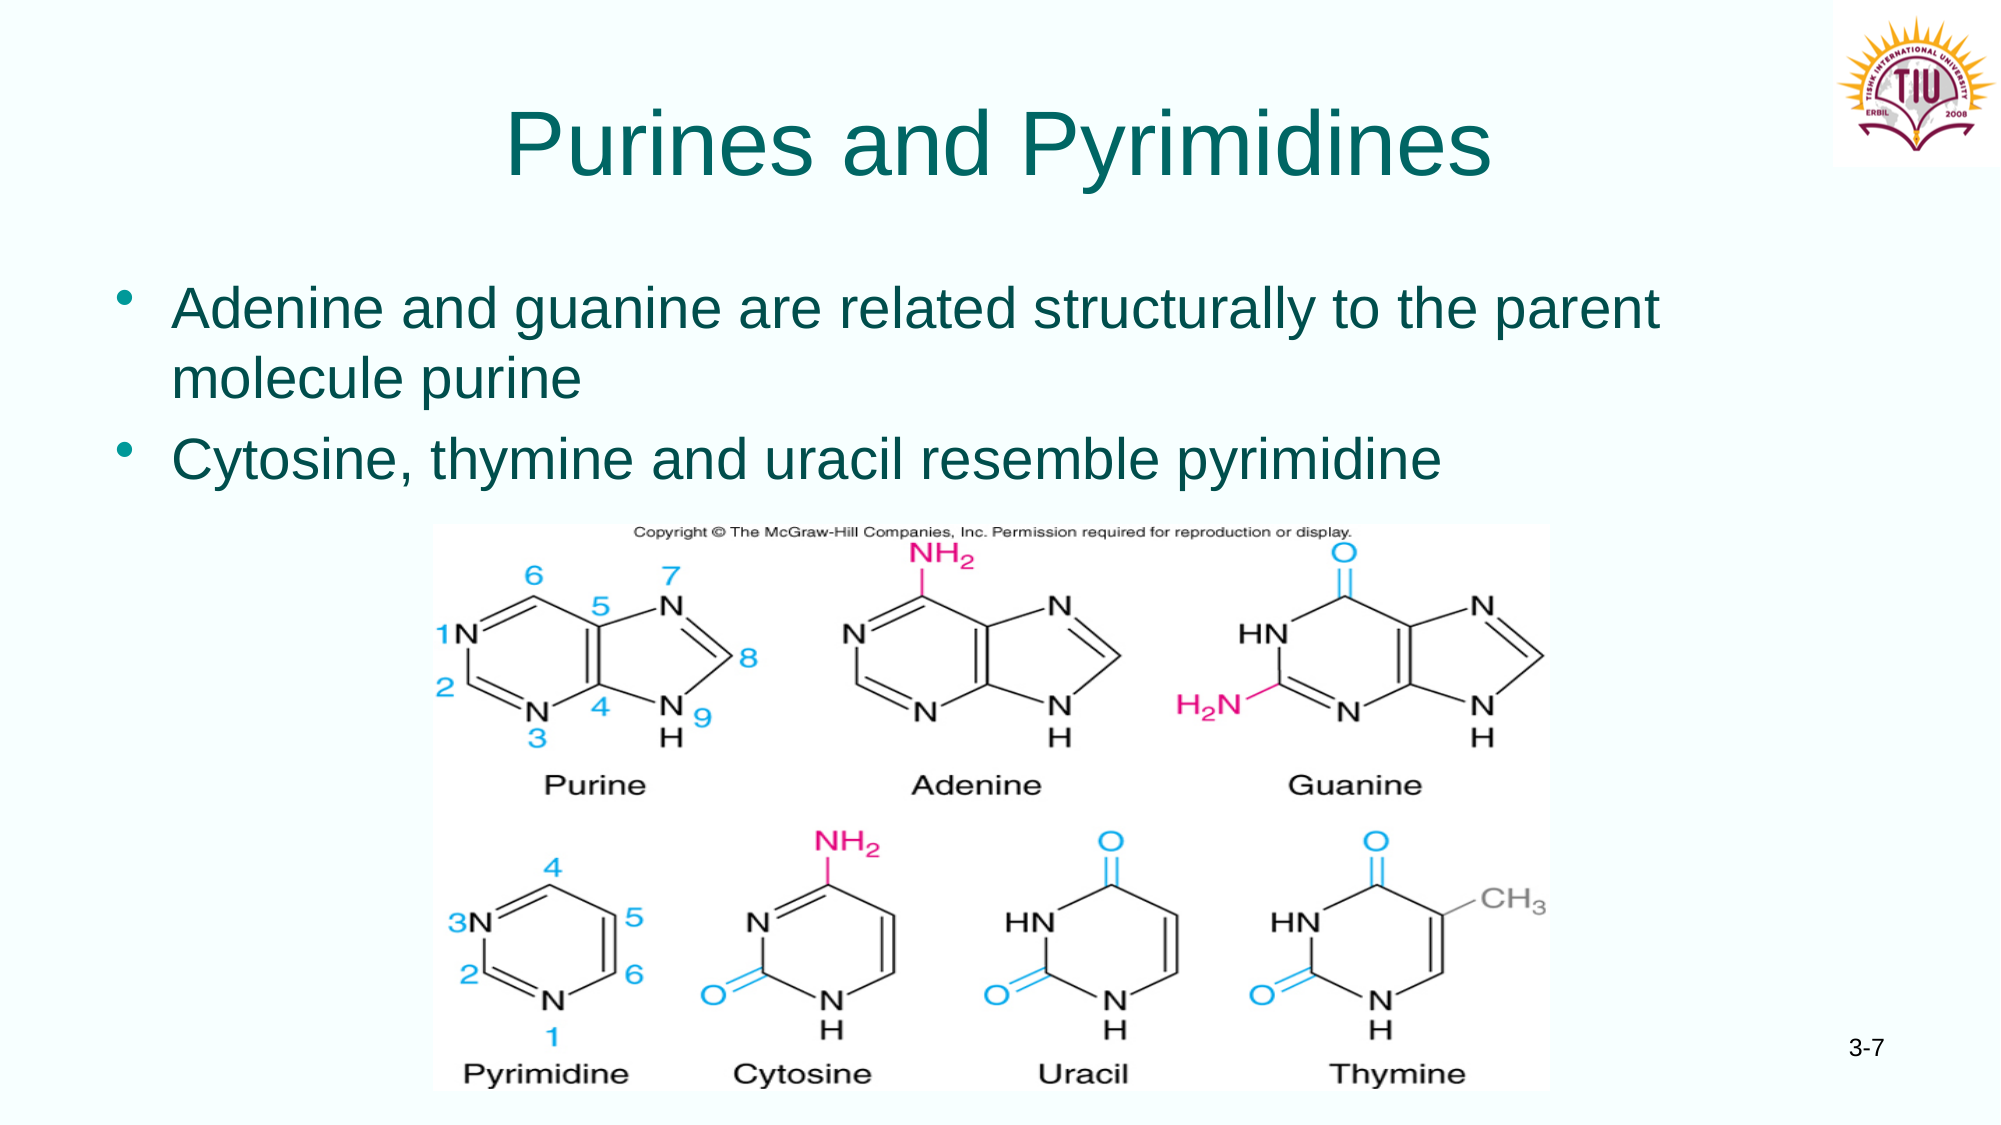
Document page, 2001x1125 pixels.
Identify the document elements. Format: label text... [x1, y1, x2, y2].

picture [433, 524, 1551, 1091]
slide_number 3-7 [1433, 1024, 1900, 1103]
picture [1832, 0, 2000, 168]
title Purines and Pyrimidines [99, 45, 1900, 233]
list Adenine and guanine are related structurally to the parent molecule purine Cytosine, thymine and uracil resemble pyrimidine [99, 262, 1900, 622]
